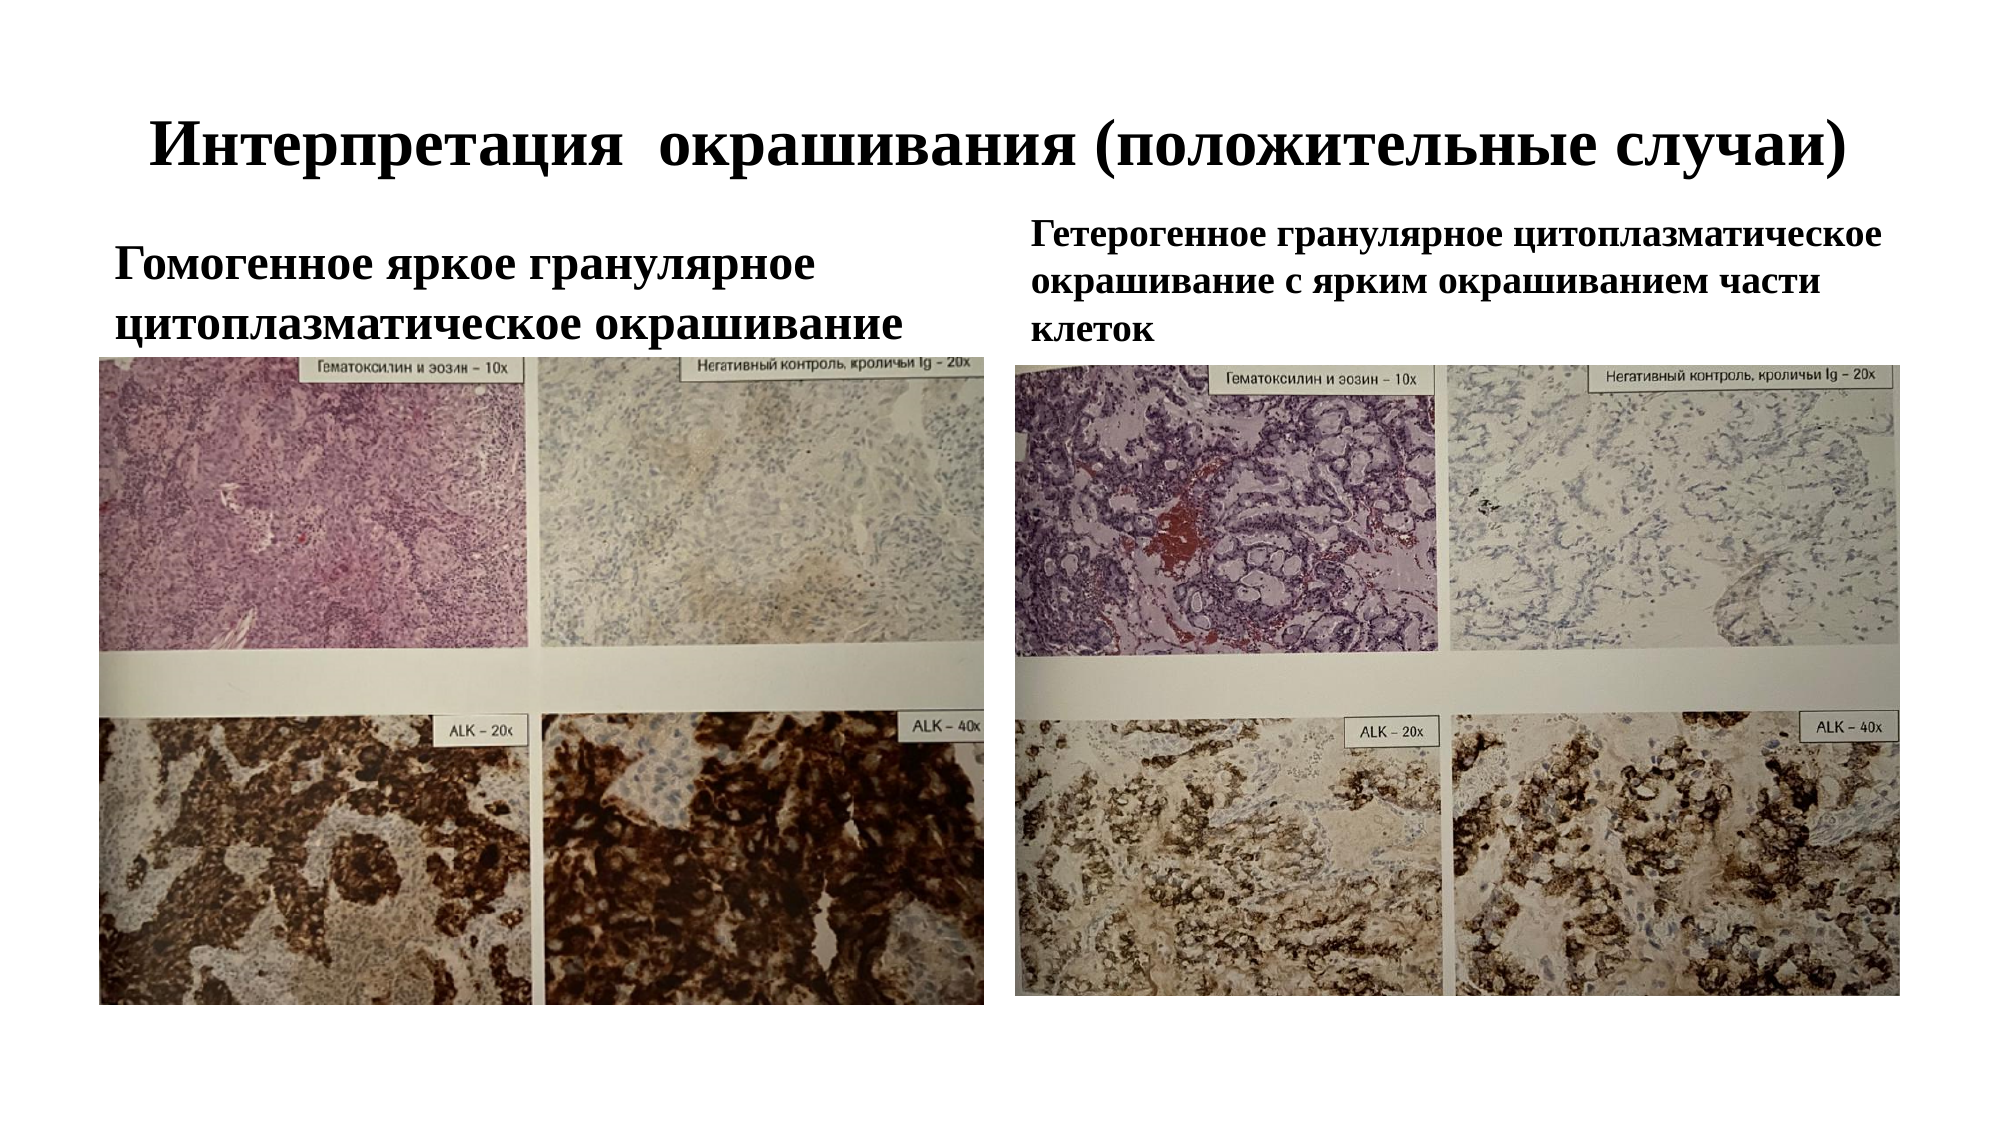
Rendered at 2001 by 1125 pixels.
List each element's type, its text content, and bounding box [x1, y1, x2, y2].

title Интерпретация окрашивания (положительные случаи) [99, 45, 1900, 233]
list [1015, 365, 1901, 997]
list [99, 357, 984, 1005]
list Гомогенное яркое гранулярное цитоплазматическое окрашивание [99, 169, 984, 356]
list Гетерогенное гранулярное цитоплазматическое окрашивание с ярким окрашиванием части клеток [1015, 198, 1900, 357]
